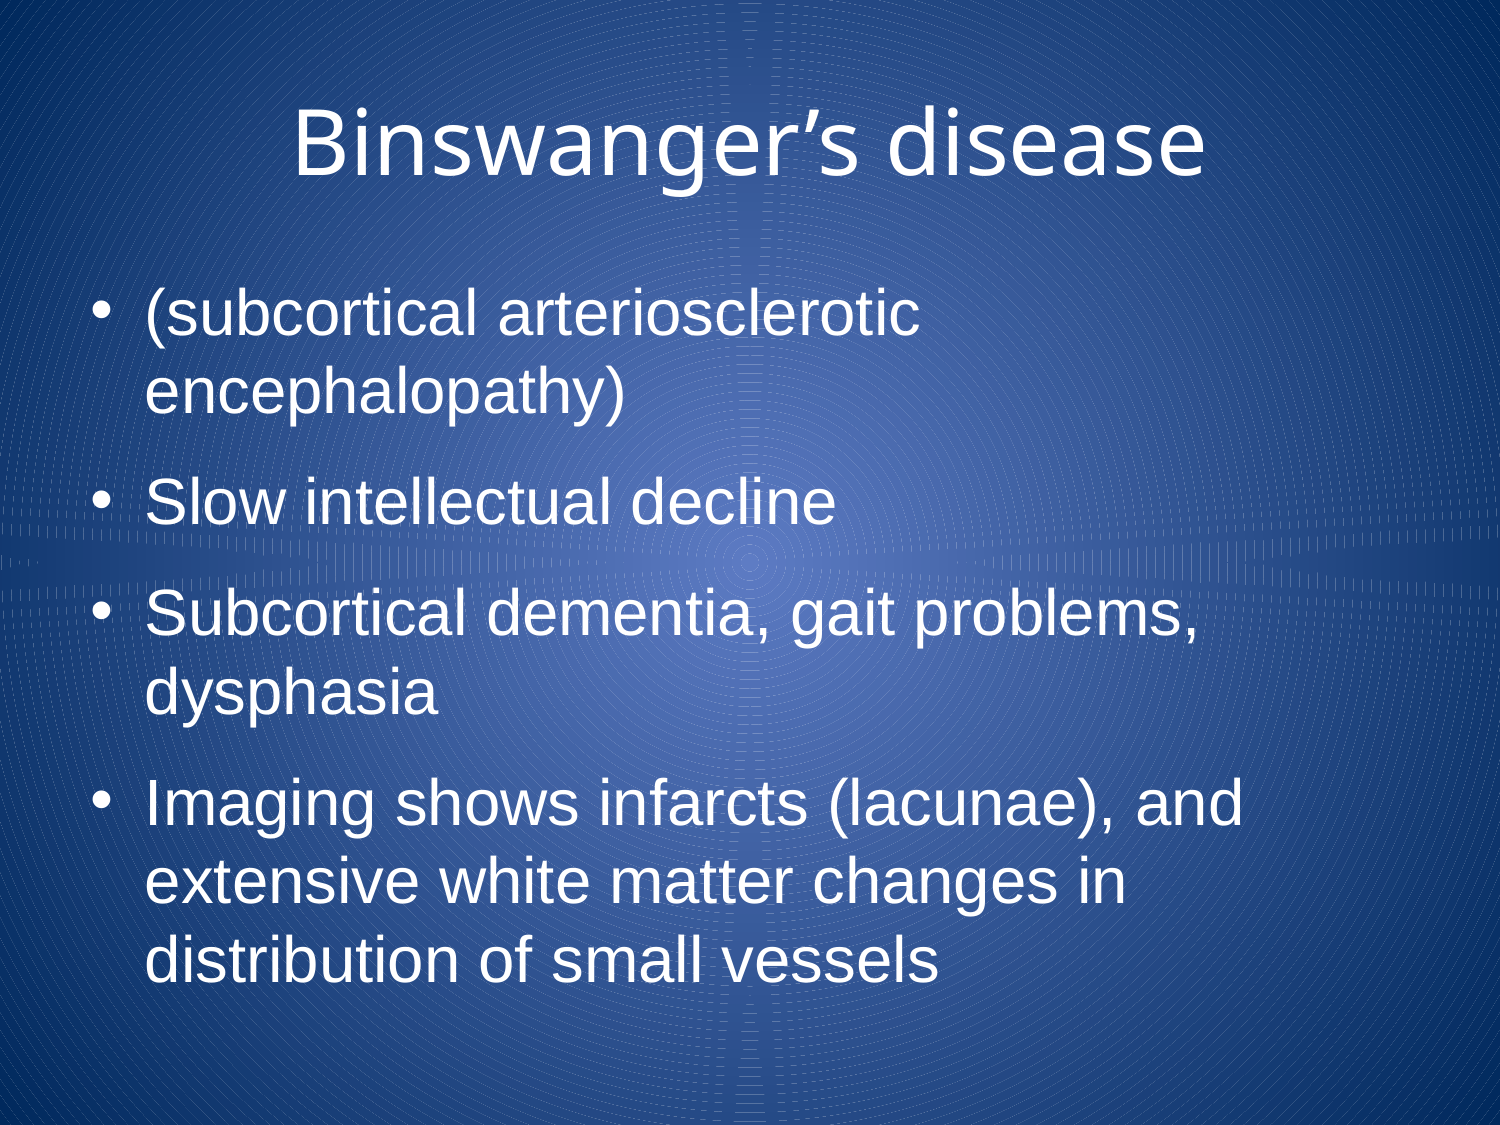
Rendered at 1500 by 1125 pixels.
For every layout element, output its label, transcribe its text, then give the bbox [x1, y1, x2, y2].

title Binswanger’s disease [75, 45, 1425, 233]
list (subcortical arteriosclerotic encephalopathy) Slow intellectual decline Subcortical dementia, gait problems, dysphasia Imaging shows infarcts (lacunae), and extensive white matter changes in distribution of small vessels [75, 262, 1425, 1005]
